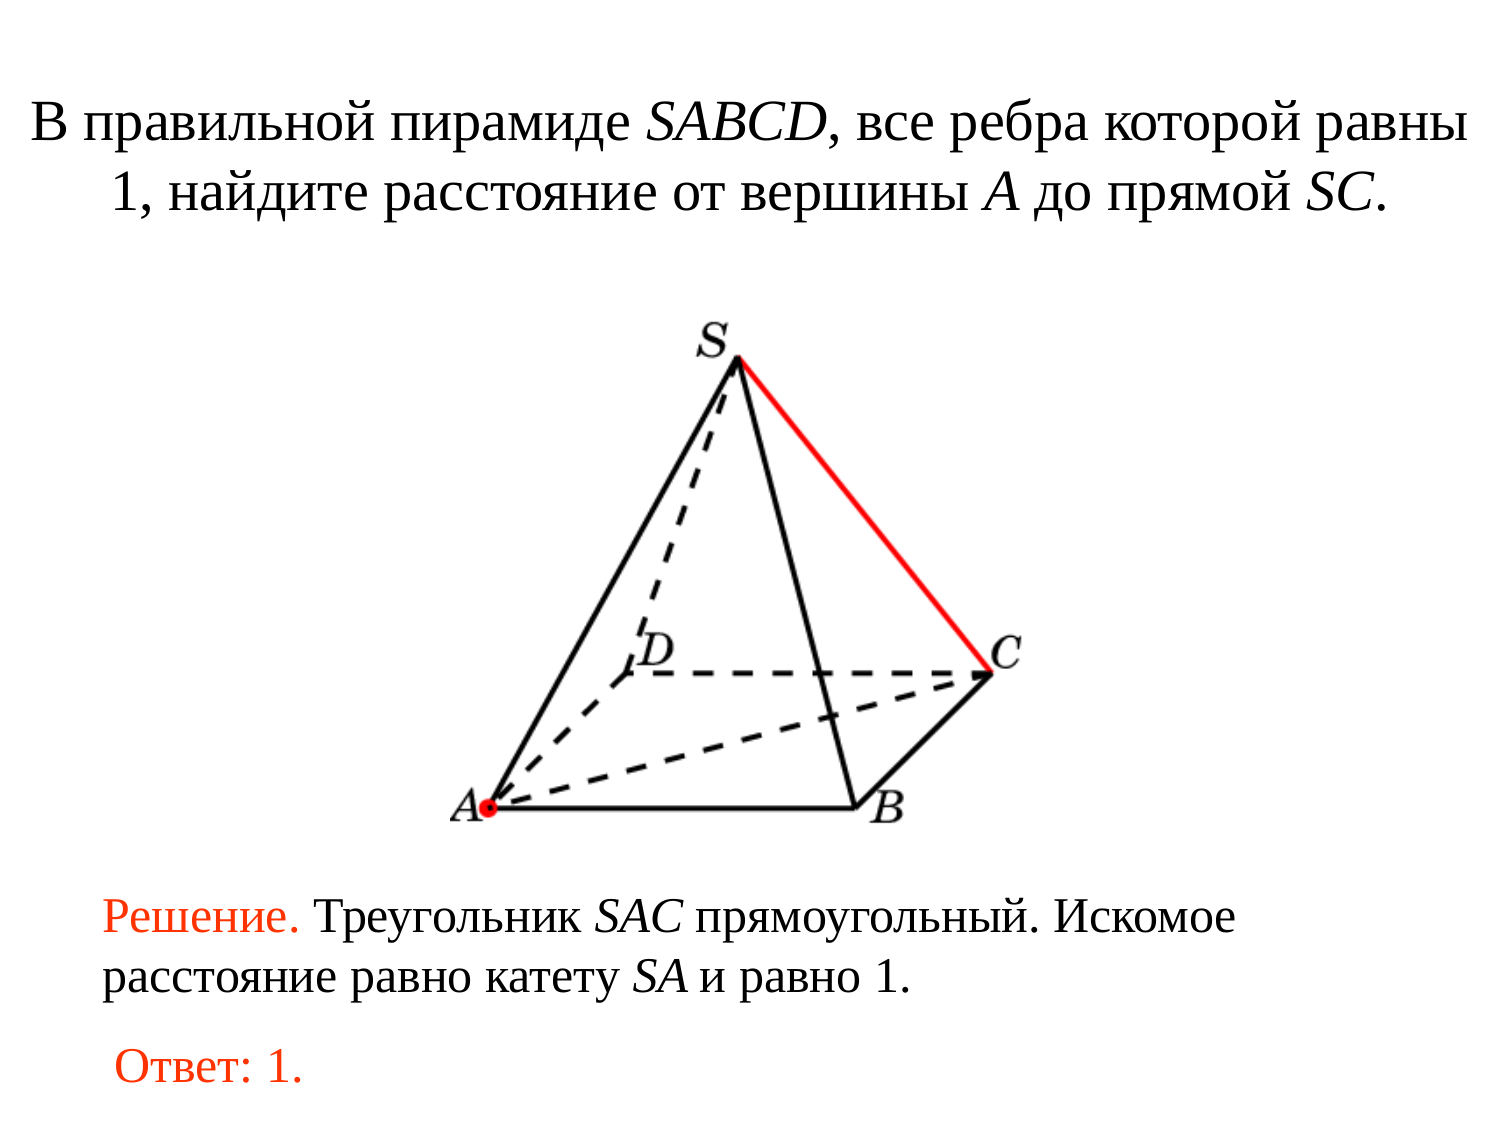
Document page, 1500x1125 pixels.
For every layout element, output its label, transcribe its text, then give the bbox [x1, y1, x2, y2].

text_box В правильной пирамиде SABCD, все ребра которой равны 1, найдите расстояние от вершины A до прямой SC. [0, 74, 1500, 230]
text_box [87, 312, 1313, 1100]
